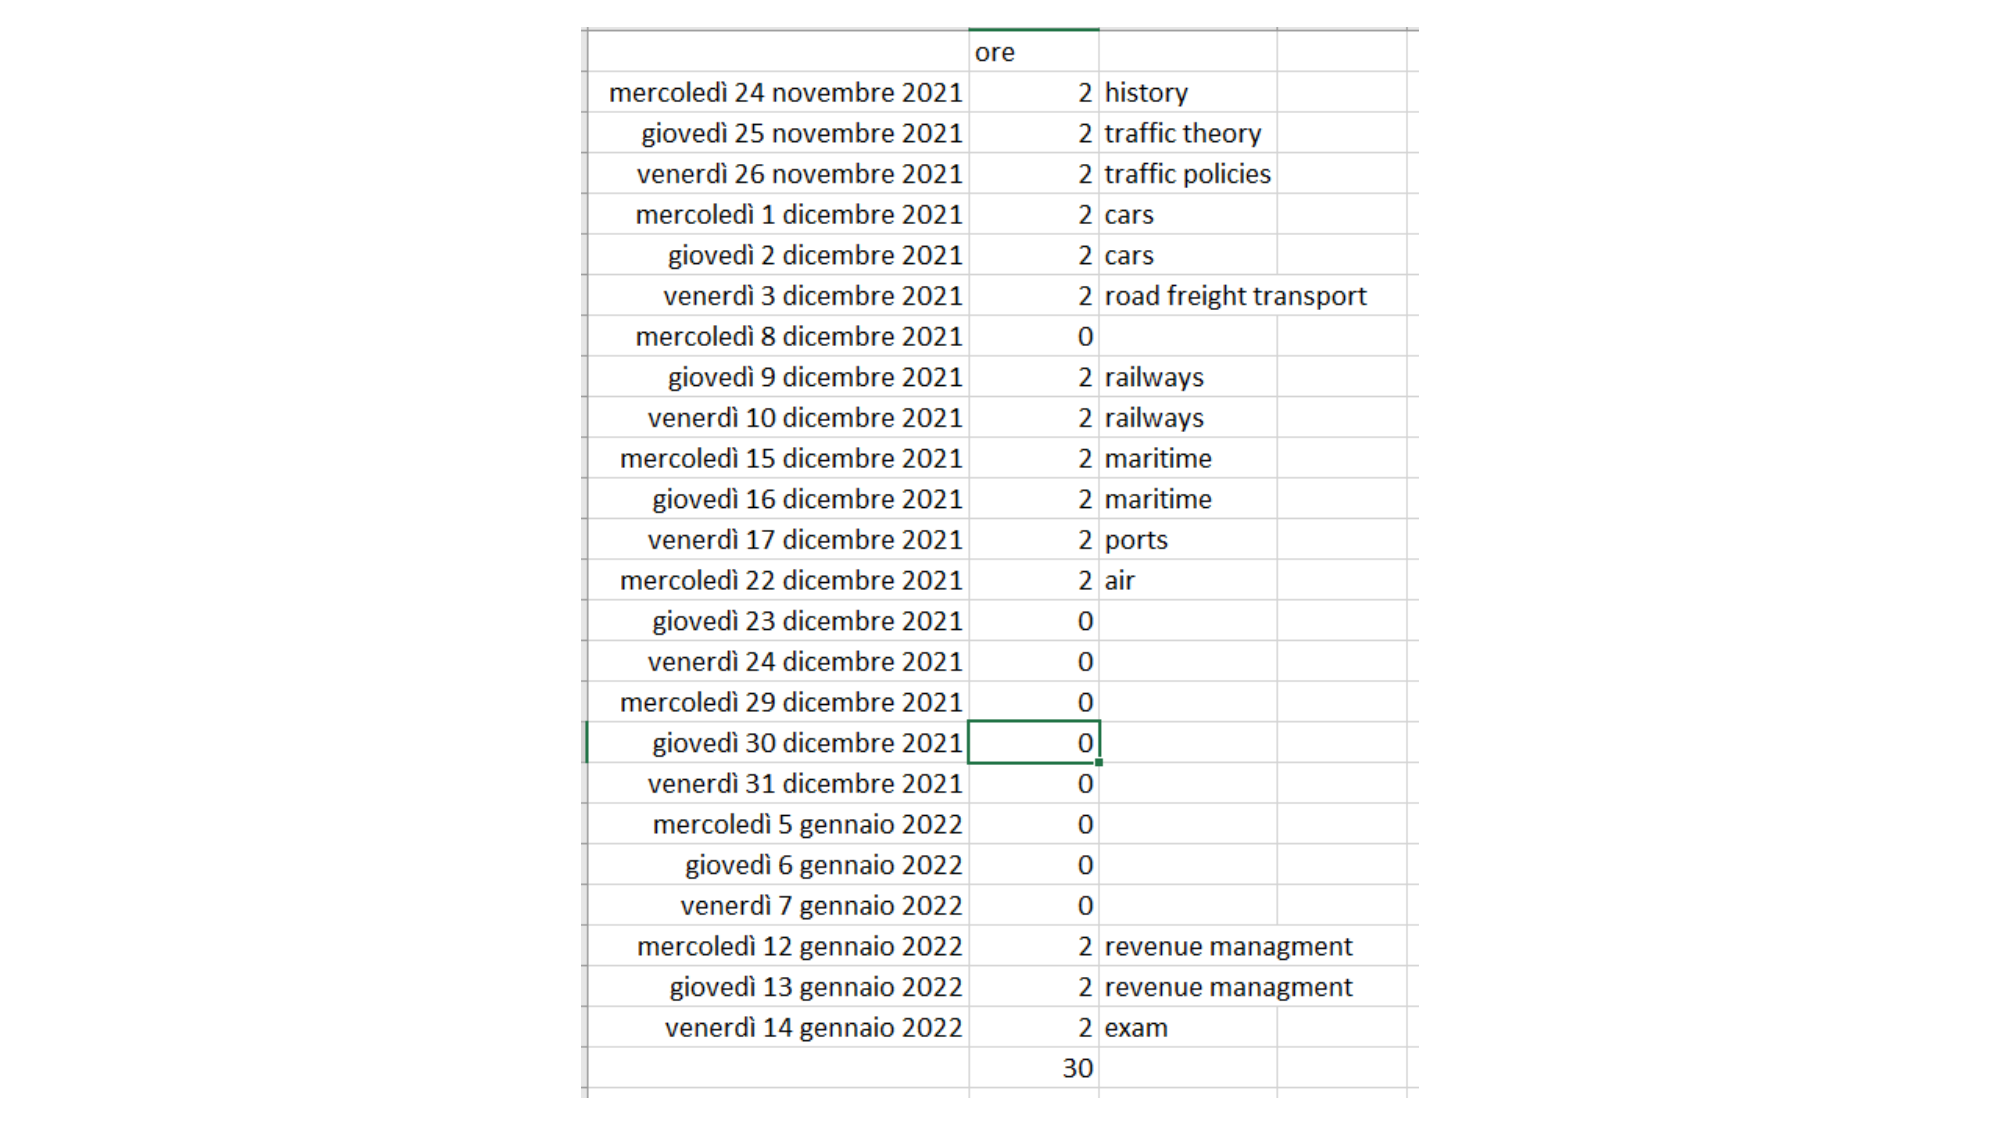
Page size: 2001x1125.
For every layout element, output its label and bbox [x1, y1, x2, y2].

picture [581, 27, 1419, 1098]
